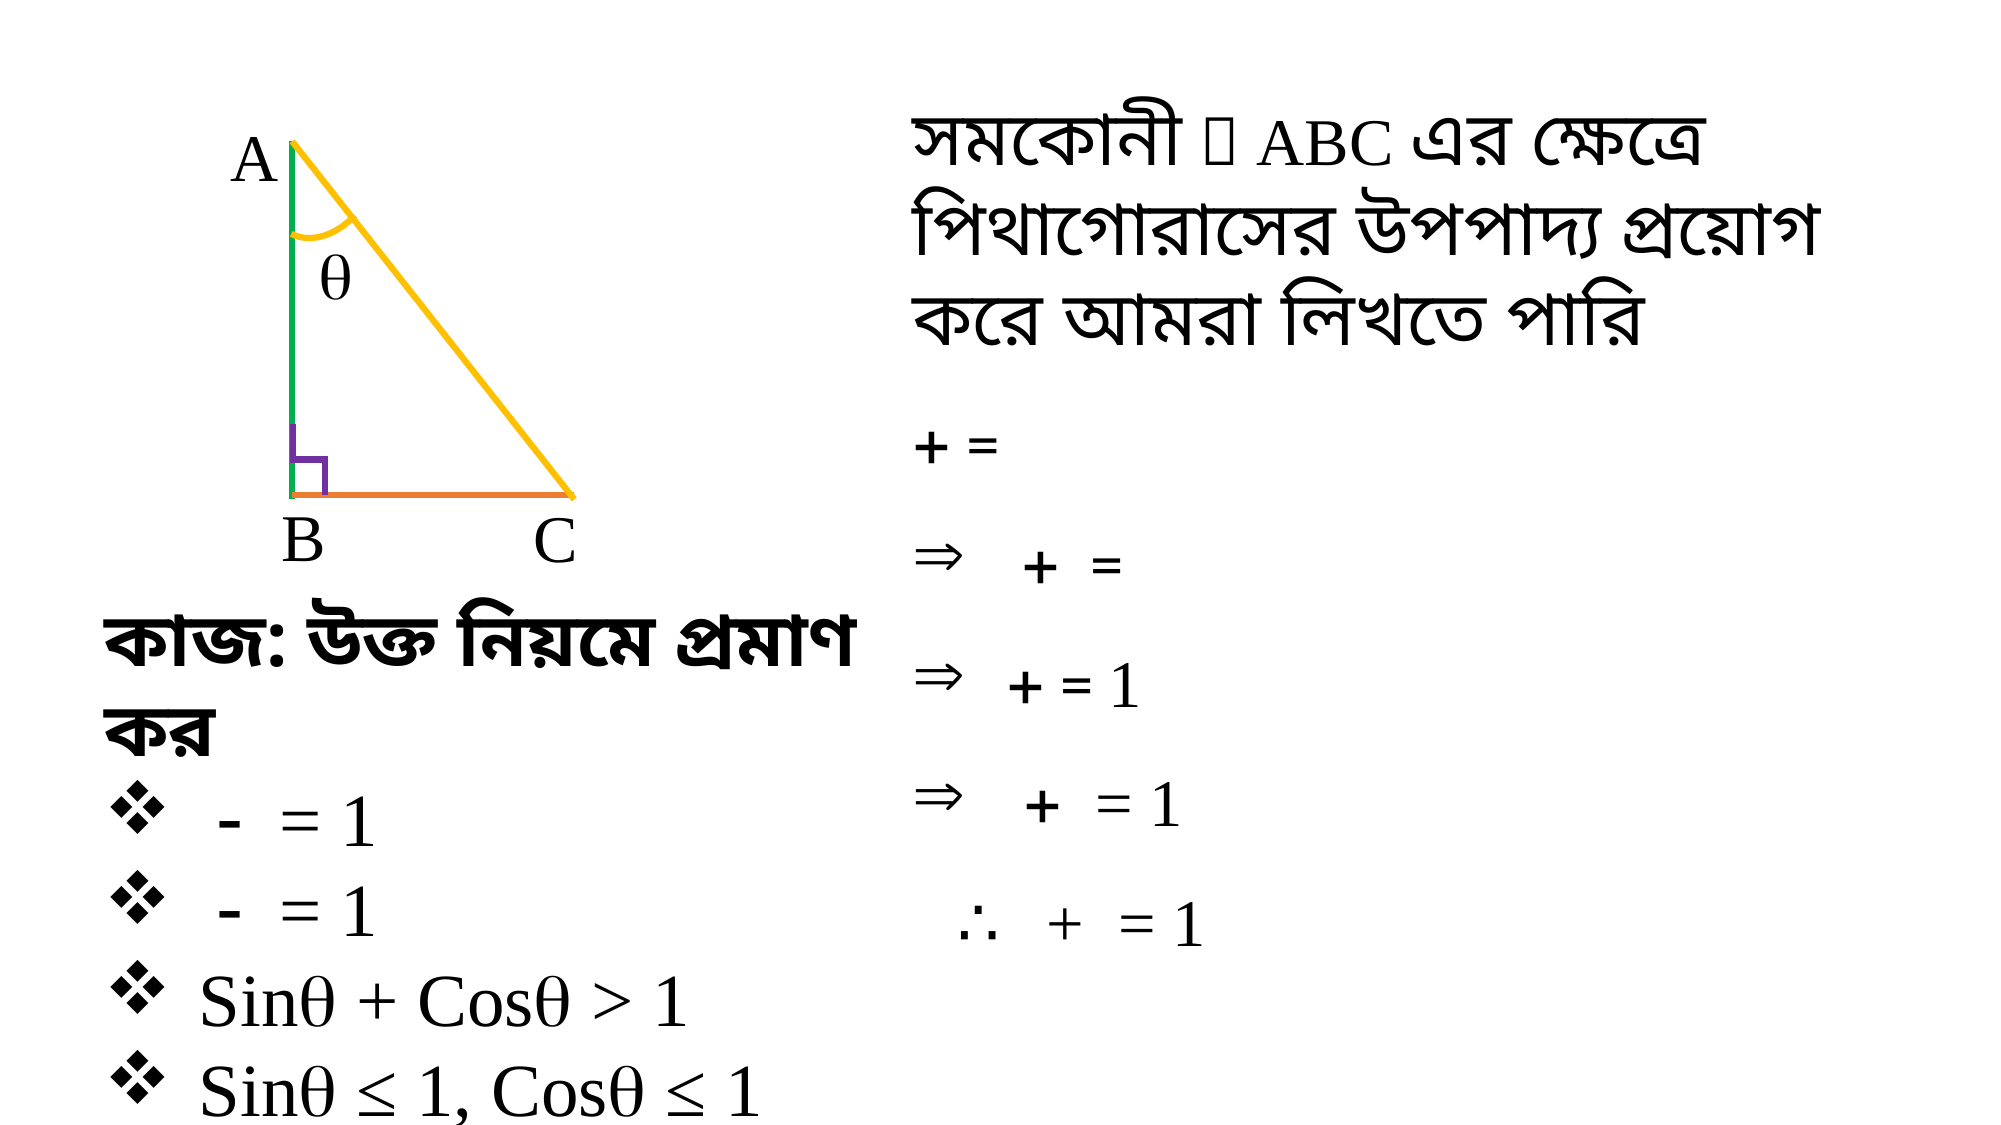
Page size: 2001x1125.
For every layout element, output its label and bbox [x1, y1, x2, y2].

text_box [215, 97, 618, 584]
